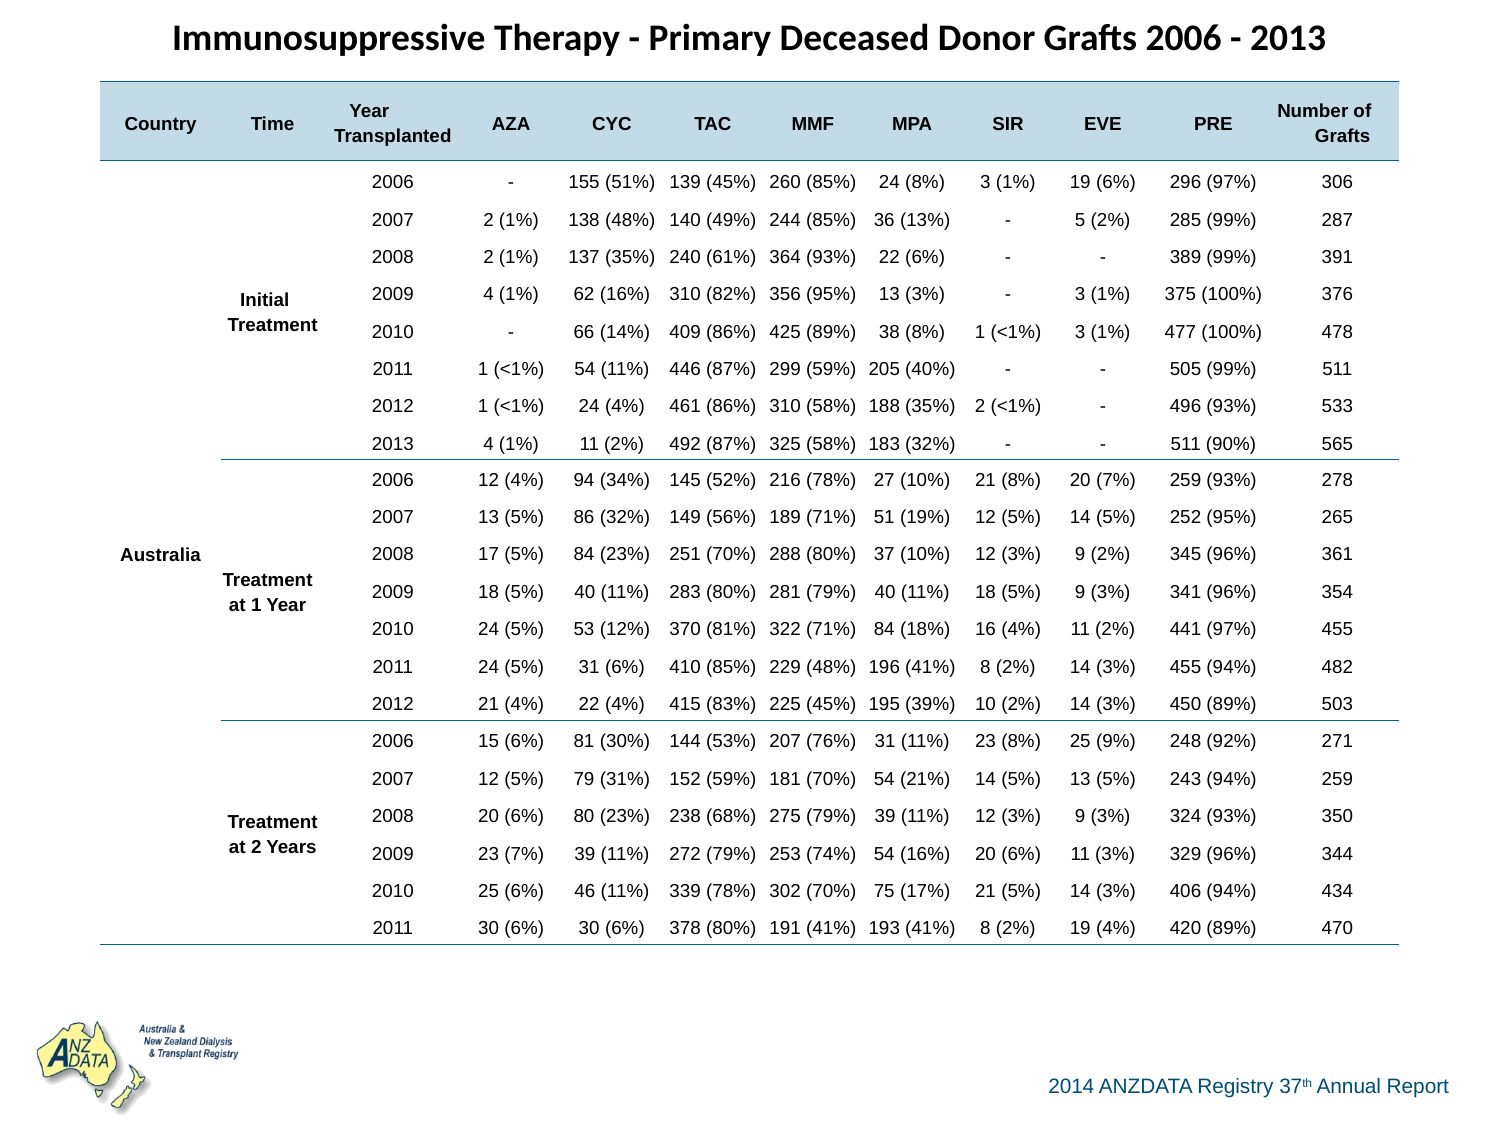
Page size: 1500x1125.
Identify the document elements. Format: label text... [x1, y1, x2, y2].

table_header Immunosuppressive Therapy - Primary Deceased Donor Grafts 2006 - 2013 [100, 0, 1399, 81]
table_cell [100, 161, 1399, 944]
picture [29, 1016, 243, 1118]
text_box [342, 380, 1469, 1125]
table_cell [100, 82, 1399, 160]
